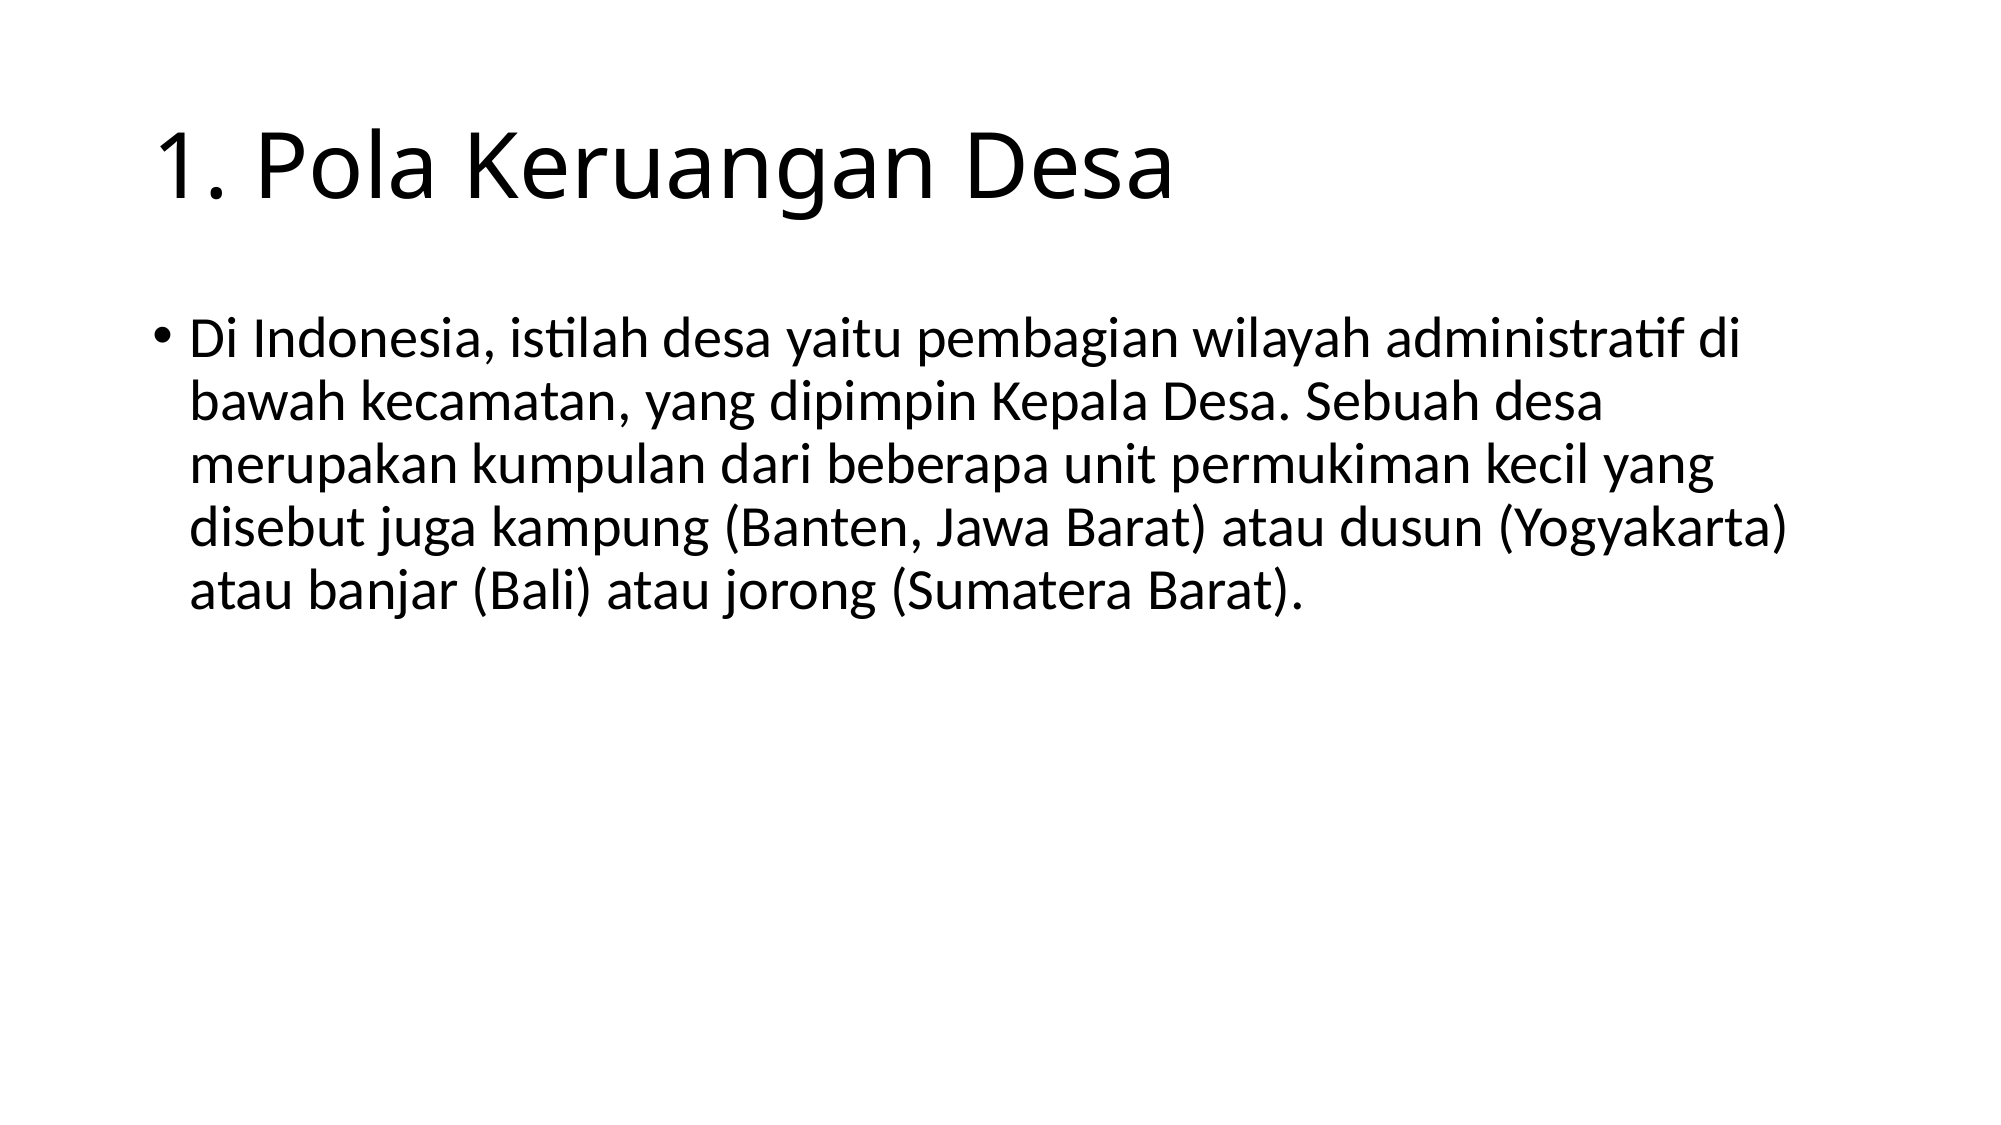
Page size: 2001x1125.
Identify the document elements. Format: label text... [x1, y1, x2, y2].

title 1. Pola Keruangan Desa [137, 59, 1863, 278]
list Di Indonesia, istilah desa yaitu pembagian wilayah administratif di bawah kecamatan, yang dipimpin Kepala Desa. Sebuah desa merupakan kumpulan dari beberapa unit permukiman kecil yang disebut juga kampung (Banten, Jawa Barat) atau dusun (Yogyakarta) atau banjar (Bali) atau jorong (Sumatera Barat). [137, 299, 1863, 1014]
